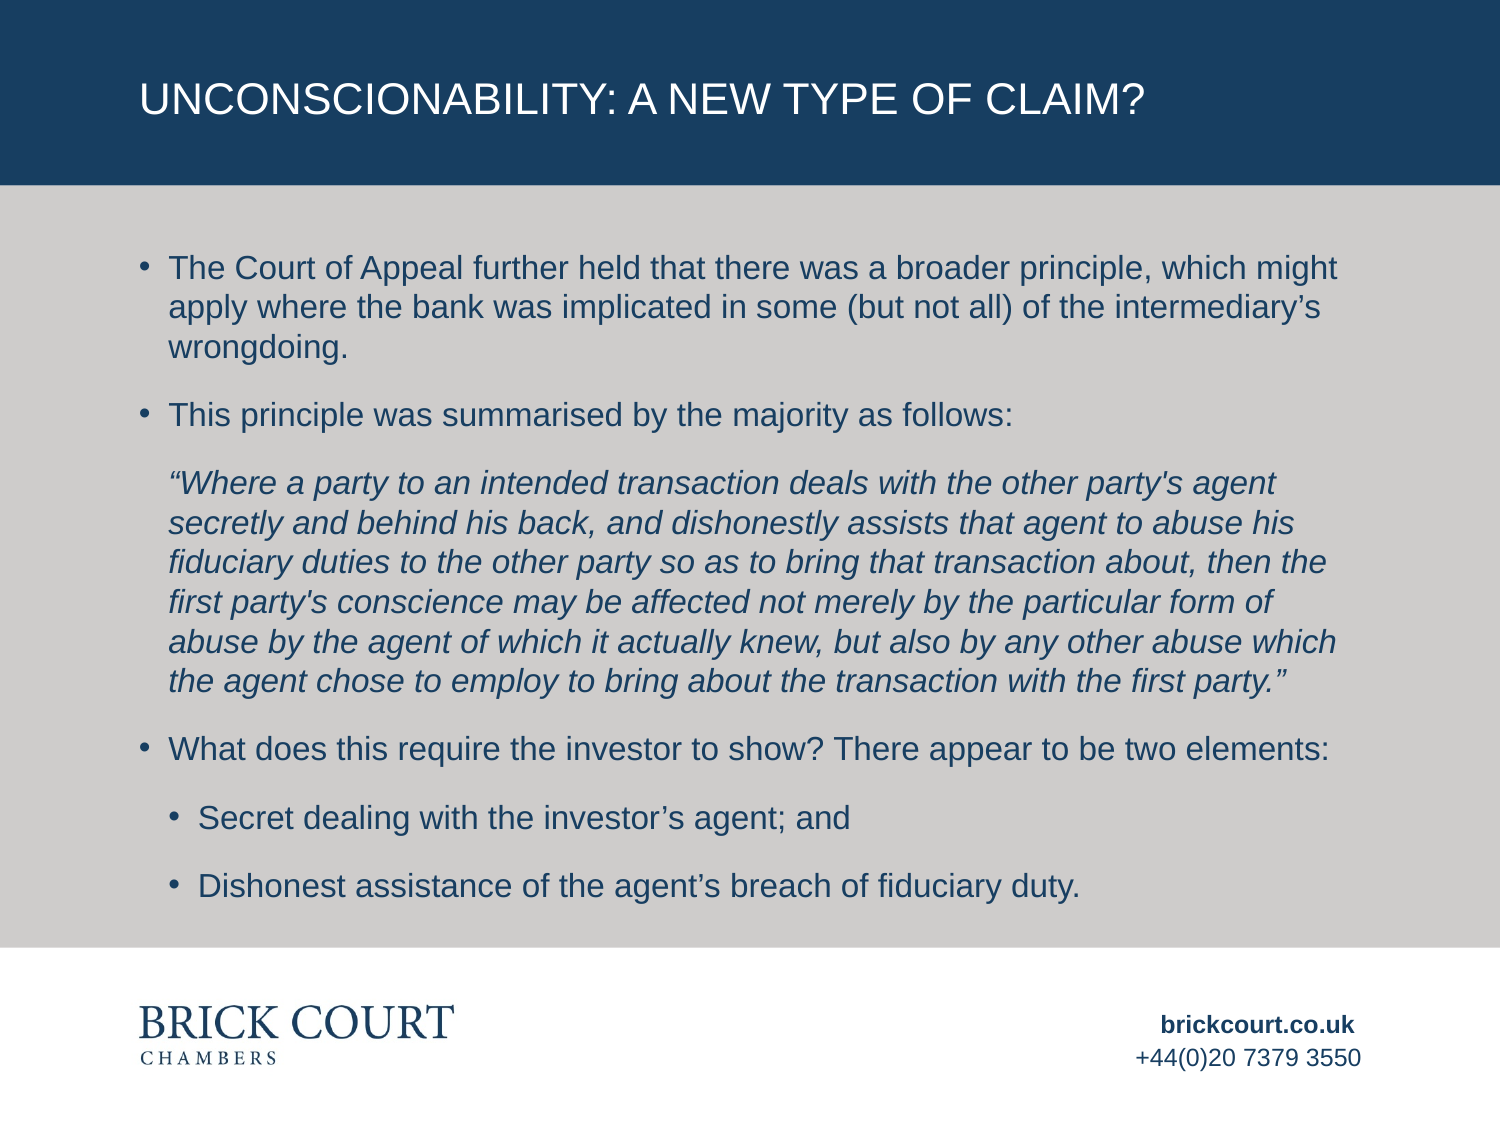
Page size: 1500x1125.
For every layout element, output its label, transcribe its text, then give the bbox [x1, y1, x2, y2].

title Unconscionability: A new type of claim? [138, 59, 1359, 140]
picture [0, 948, 1500, 1125]
footer brickcourt.co.uk +44(0)20 7379 3550 [871, 1008, 1378, 1069]
list The Court of Appeal further held that there was a broader principle, which might apply where the bank was implicated in some (but not all) of the intermediary’s wrongdoing. This principle was summarised by the majority as follows: “Where a party to an intended transaction deals with the other party's agent secretly and behind his back, and dishonestly assists that agent to abuse his fiduciary duties to the other party so as to bring that transaction about, then the first party's conscience may be affected not merely by the particular form of abuse by the agent of which it actually knew, but also by any other abuse which the agent chose to employ to bring about the transaction with the first party.” What does this require the investor to show? There appear to be two elements: Secret dealing with the investor’s agent; and Dishonest assistance of the agent’s breach of fiduciary duty. [138, 246, 1362, 949]
